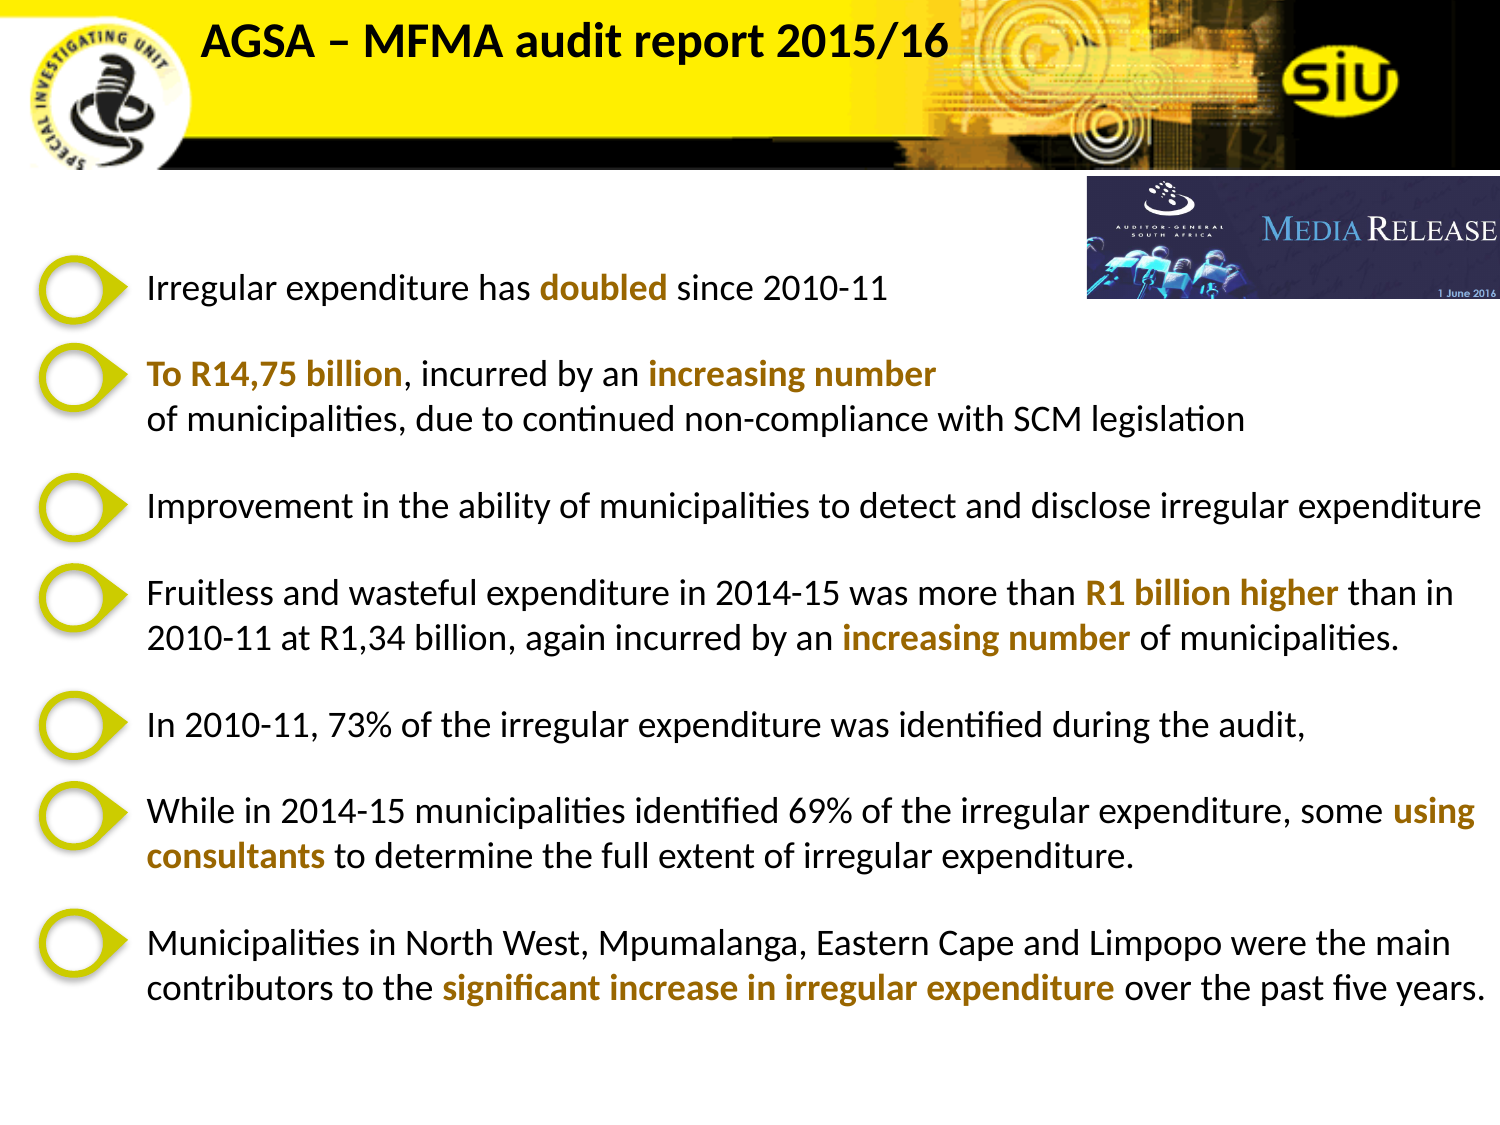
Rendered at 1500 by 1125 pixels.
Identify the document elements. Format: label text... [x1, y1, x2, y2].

text_box [38, 563, 129, 633]
text_box [38, 781, 129, 851]
text_box [38, 690, 129, 760]
text_box [38, 342, 129, 413]
title AGSA – MFMA audit report 2015/16 [0, 0, 1264, 128]
picture [1086, 175, 1500, 299]
text_box [38, 473, 129, 543]
text_box [38, 908, 129, 978]
text_box Irregular expenditure has doubled since 2010-11 To R14,75 billion, incurred by an increasing number of municipalities, due to continued non-compliance with SCM legislation Improvement in the ability of municipalities to detect and disclose irregular expenditure Fruitless and wasteful expenditure in 2014-15 was more than R1 billion higher than in 2010-11 at R1,34 billion, again incurred by an increasing number of municipalities. In 2010-11, 73% of the irregular expenditure was identified during the audit, While in 2014-15 municipalities identified 69% of the irregular expenditure, some using consultants to determine the full extent of irregular expenditure. Municipalities in North West, Mpumalanga, Eastern Cape and Limpopo were the main contributors to the significant increase in irregular expenditure over the past five years. [131, 255, 1500, 1102]
picture [0, 0, 1500, 170]
text_box [38, 255, 129, 325]
